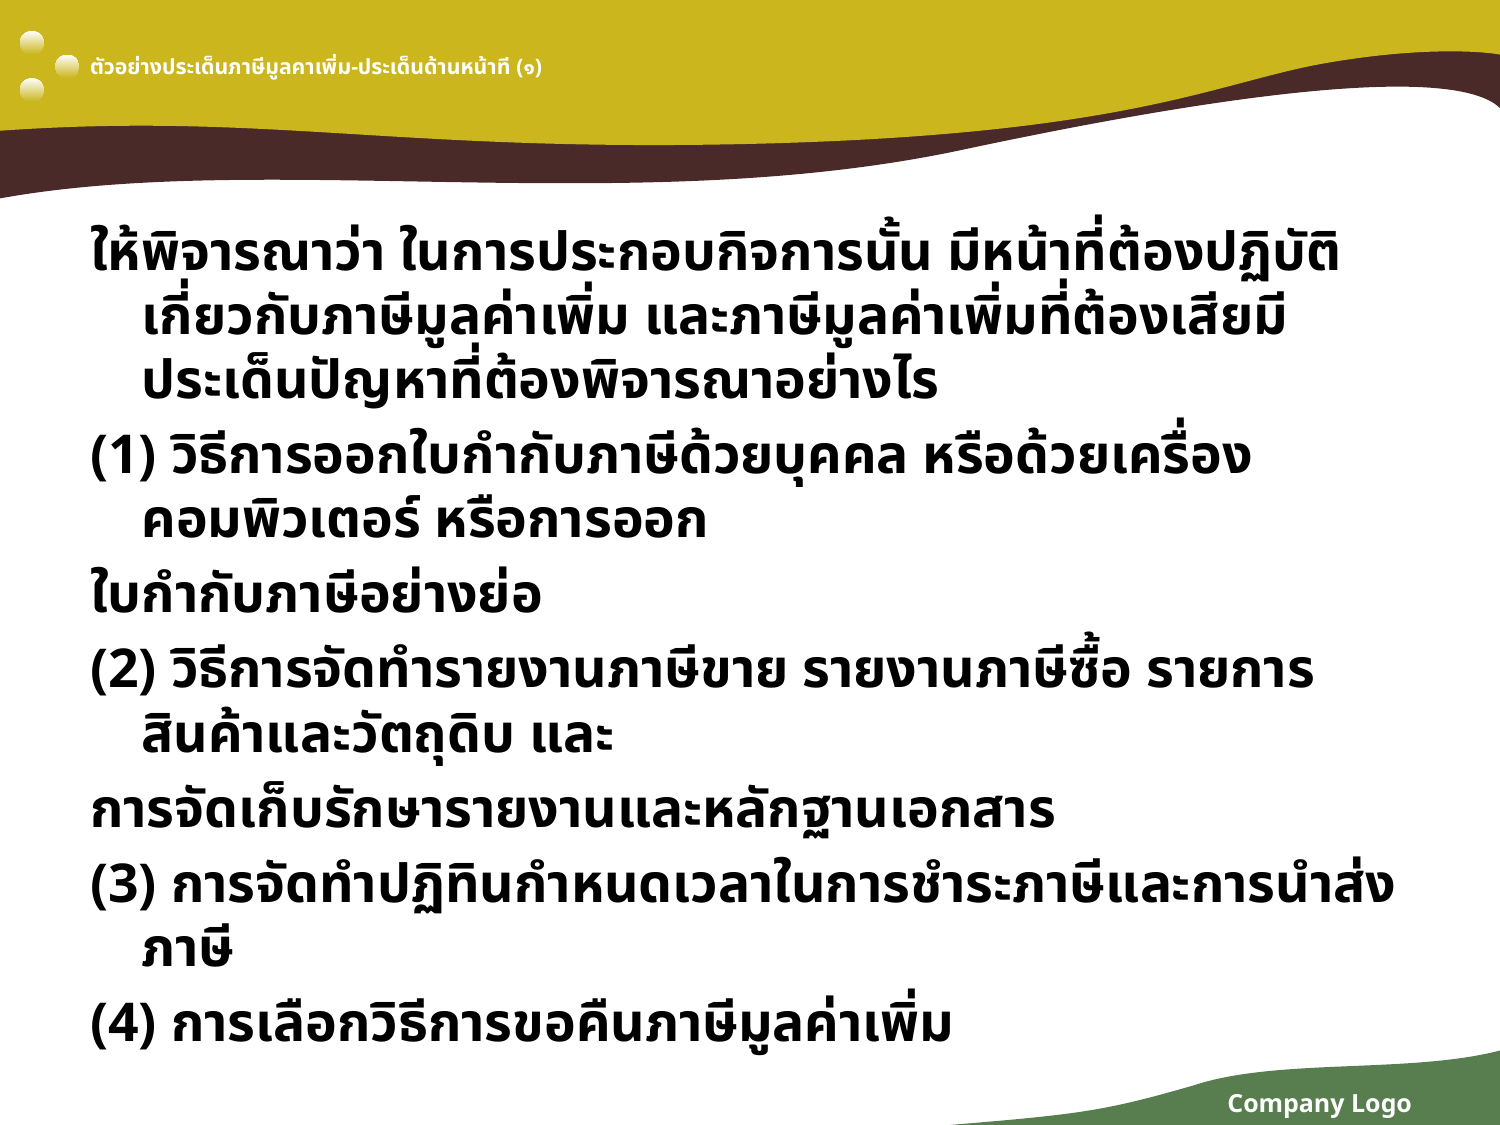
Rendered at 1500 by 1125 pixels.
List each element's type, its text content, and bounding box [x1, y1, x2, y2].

title ตัวอย่างประเด็นภาษีมูลคาเพิ่ม-ประเด็นด้านหน้าที (๑) [74, 19, 1438, 113]
list ให้พิจารณาว่า ในการประกอบกิจการนั้น มีหน้าที่ต้องปฏิบัติเกี่ยวกับภาษีมูลค่าเพิ่ม และภาษีมูลค่าเพิ่มที่ต้องเสียมีประเด็นปัญหาที่ต้องพิจารณาอย่างไร (1) วิธีการออกใบกำกับภาษีด้วยบุคคล หรือด้วยเครื่องคอมพิวเตอร์ หรือการออก ใบกำกับภาษีอย่างย่อ (2) วิธีการจัดทำรายงานภาษีขาย รายงานภาษีซื้อ รายการสินค้าและวัตถุดิบ และ การจัดเก็บรักษารายงานและหลักฐานเอกสาร (3) การจัดทำปฏิทินกำหนดเวลาในการชำระภาษีและการนำส่งภาษี (4) การเลือกวิธีการขอคืนภาษีมูลค่าเพิ่ม [74, 208, 1426, 1063]
